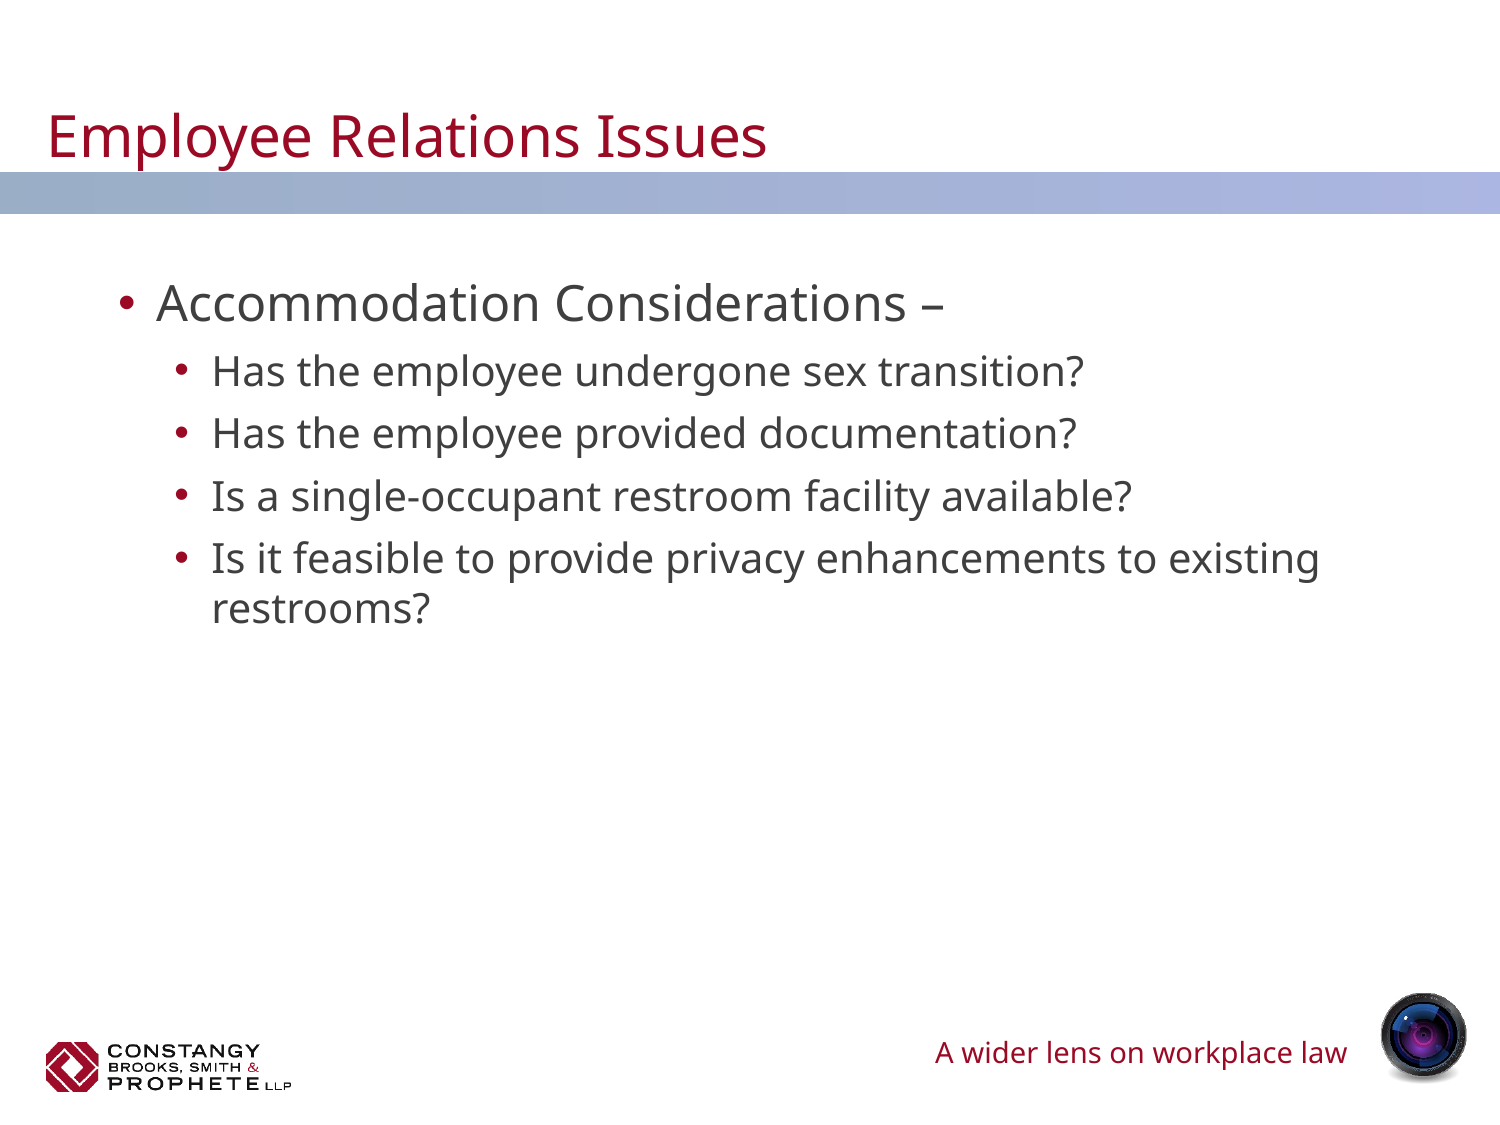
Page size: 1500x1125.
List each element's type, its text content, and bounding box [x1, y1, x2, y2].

list Accommodation Considerations – Has the employee undergone sex transition? Has the employee provided documentation? Is a single-occupant restroom facility available? Is it feasible to provide privacy enhancements to existing restrooms? [103, 264, 1397, 979]
title Employee Relations Issues [31, 61, 1326, 208]
picture [46, 1042, 291, 1092]
picture [1373, 985, 1473, 1084]
